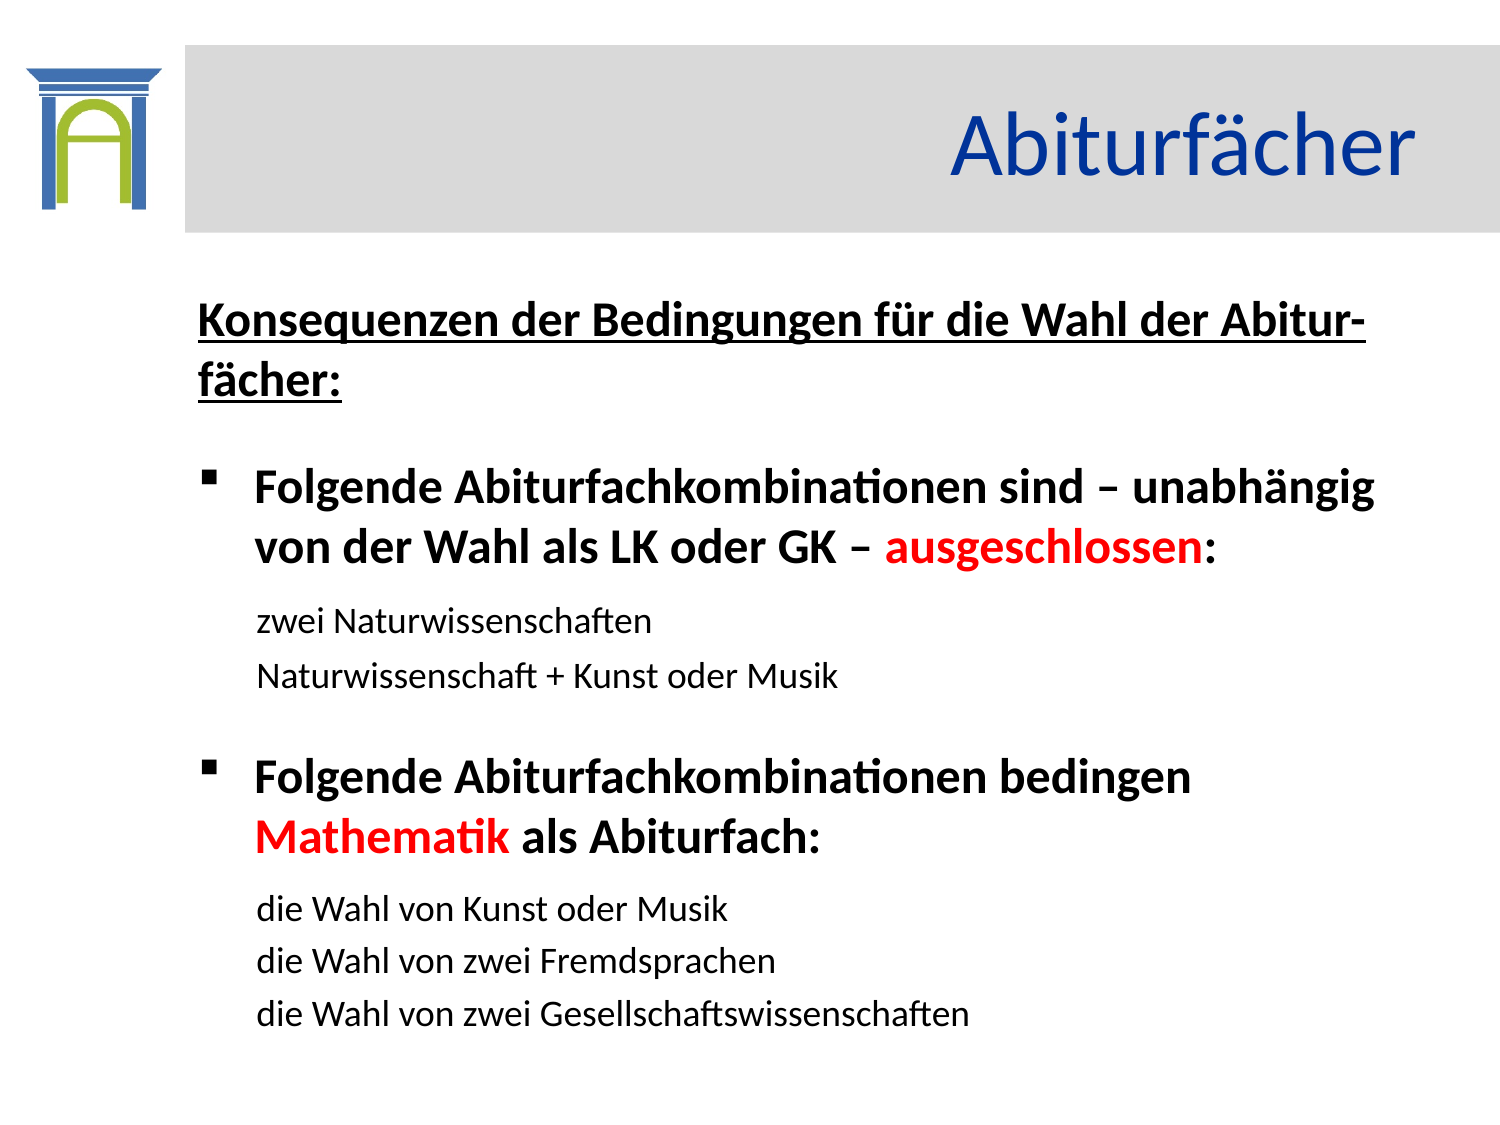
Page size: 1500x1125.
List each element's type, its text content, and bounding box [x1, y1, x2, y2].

list Konsequenzen der Bedingungen für die Wahl der Abitur-fächer: Folgende Abiturfachkombinationen sind – unabhängig von der Wahl als LK oder GK – ausgeschlossen: zwei Naturwissenschaften Naturwissenschaft + Kunst oder Musik Folgende Abiturfachkombinationen bedingen Mathematik als Abiturfach: die Wahl von Kunst oder Musik die Wahl von zwei Fremdsprachen die Wahl von zwei Gesellschaftswissenschaften [183, 278, 1436, 1071]
title Abiturfächer [187, 45, 1500, 233]
picture [1, 44, 186, 233]
